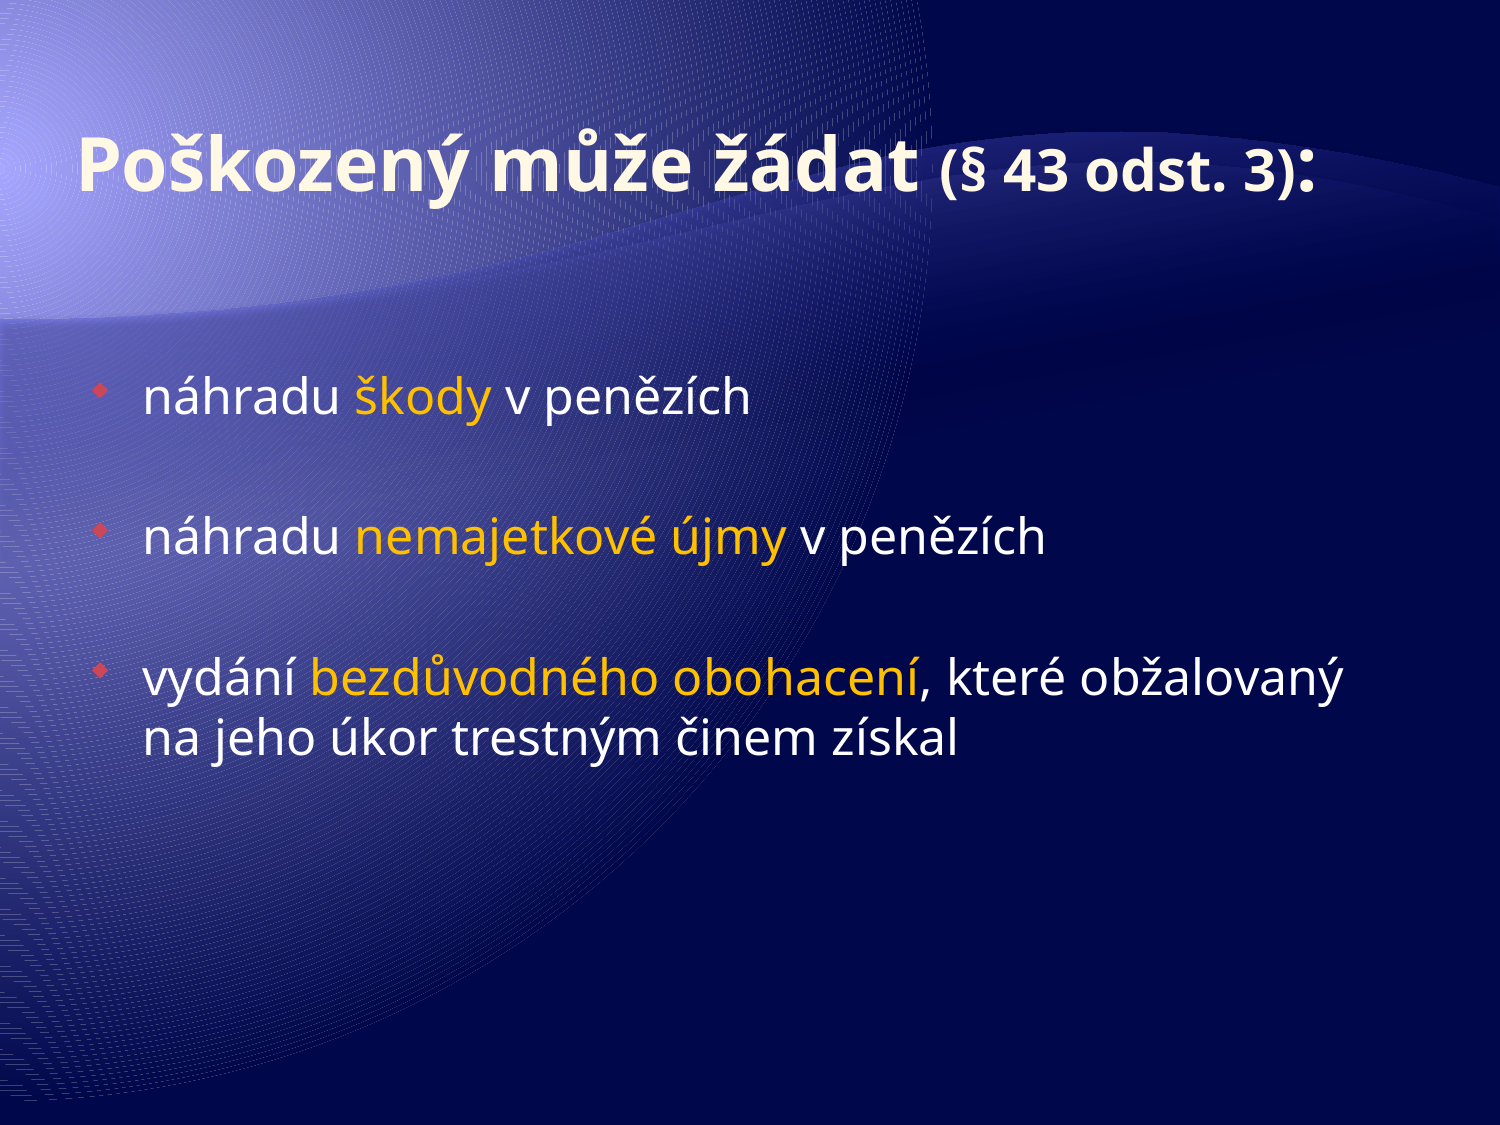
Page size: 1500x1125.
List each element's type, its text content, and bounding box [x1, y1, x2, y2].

list náhradu škody v penězích náhradu nemajetkové újmy v penězích vydání bezdůvodného obohacení, které obžalovaný na jeho úkor trestným činem získal [75, 357, 1425, 1033]
title Poškozený může žádat (§ 43 odst. 3): [75, 87, 1425, 209]
